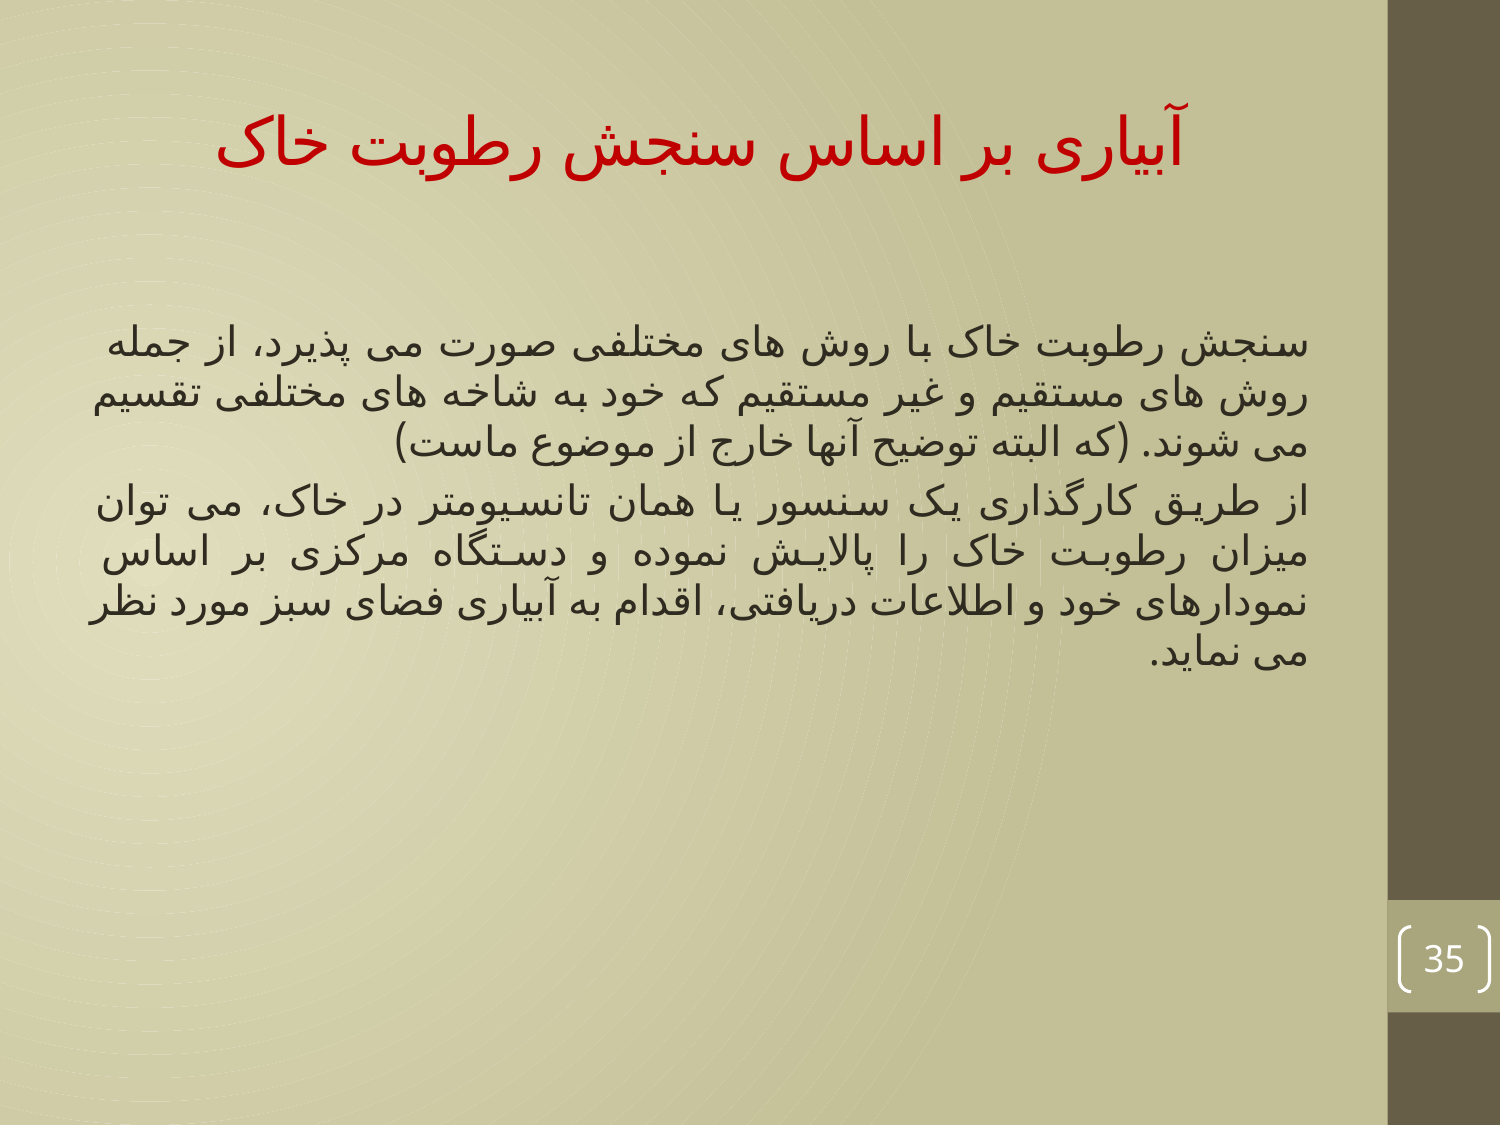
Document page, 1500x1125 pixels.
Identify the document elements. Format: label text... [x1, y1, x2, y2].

slide_number 35 [1397, 925, 1492, 994]
title آبیاری بر اساس سنجش رطوبت خاک [75, 45, 1325, 233]
list سنجش رطوبت خاک با روش های مختلفی صورت می پذیرد، از جمله روش های مستقیم و غیر مستقیم که خود به شاخه های مختلفی تقسیم می شوند. (که البته توضیح آنها خارج از موضوع ماست) از طریق کارگذاری یک سنسور یا همان تانسیومتر در خاک، می توان میزان رطوبت خاک را پالایش نموده و دستگاه مرکزی بر اساس نمودارهای خود و اطلاعات دریافتی، اقدام به آبیاری فضای سبز مورد نظر می نماید. [75, 307, 1325, 1041]
